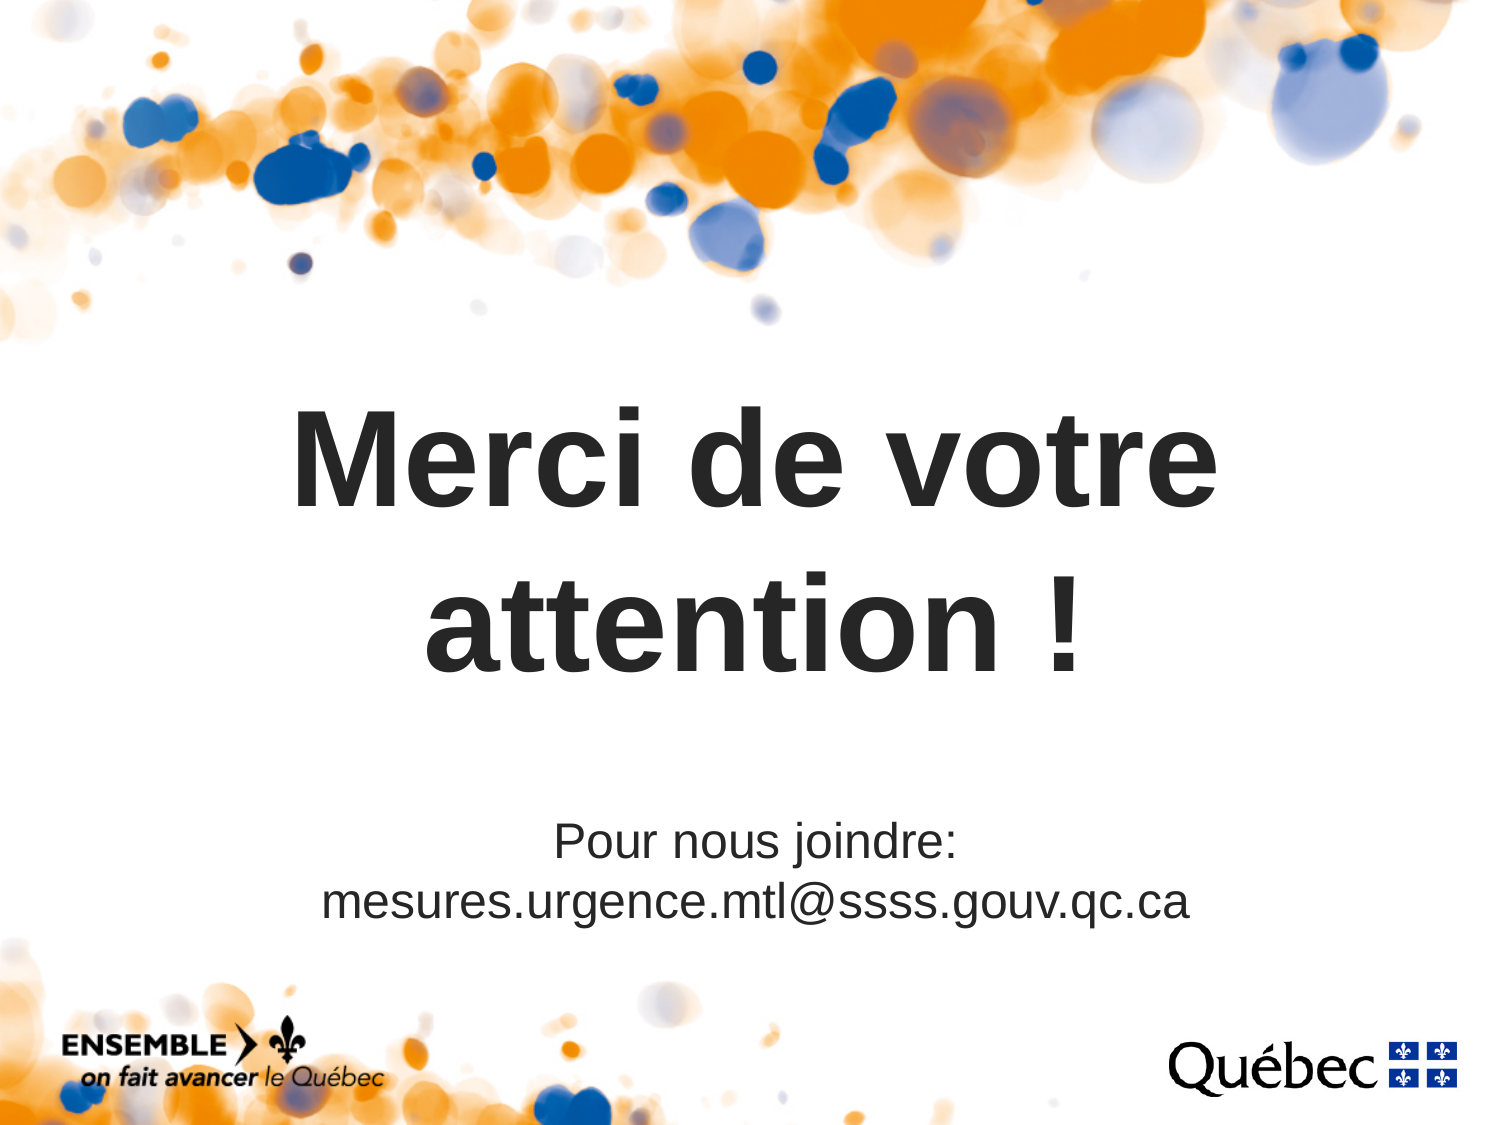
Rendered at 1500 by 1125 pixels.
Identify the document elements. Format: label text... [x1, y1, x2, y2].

picture [0, 0, 1500, 1125]
title Merci de votre attention ! Pour nous joindre: mesures.urgence.mtl@ssss.gouv.qc.ca [183, 361, 1329, 681]
